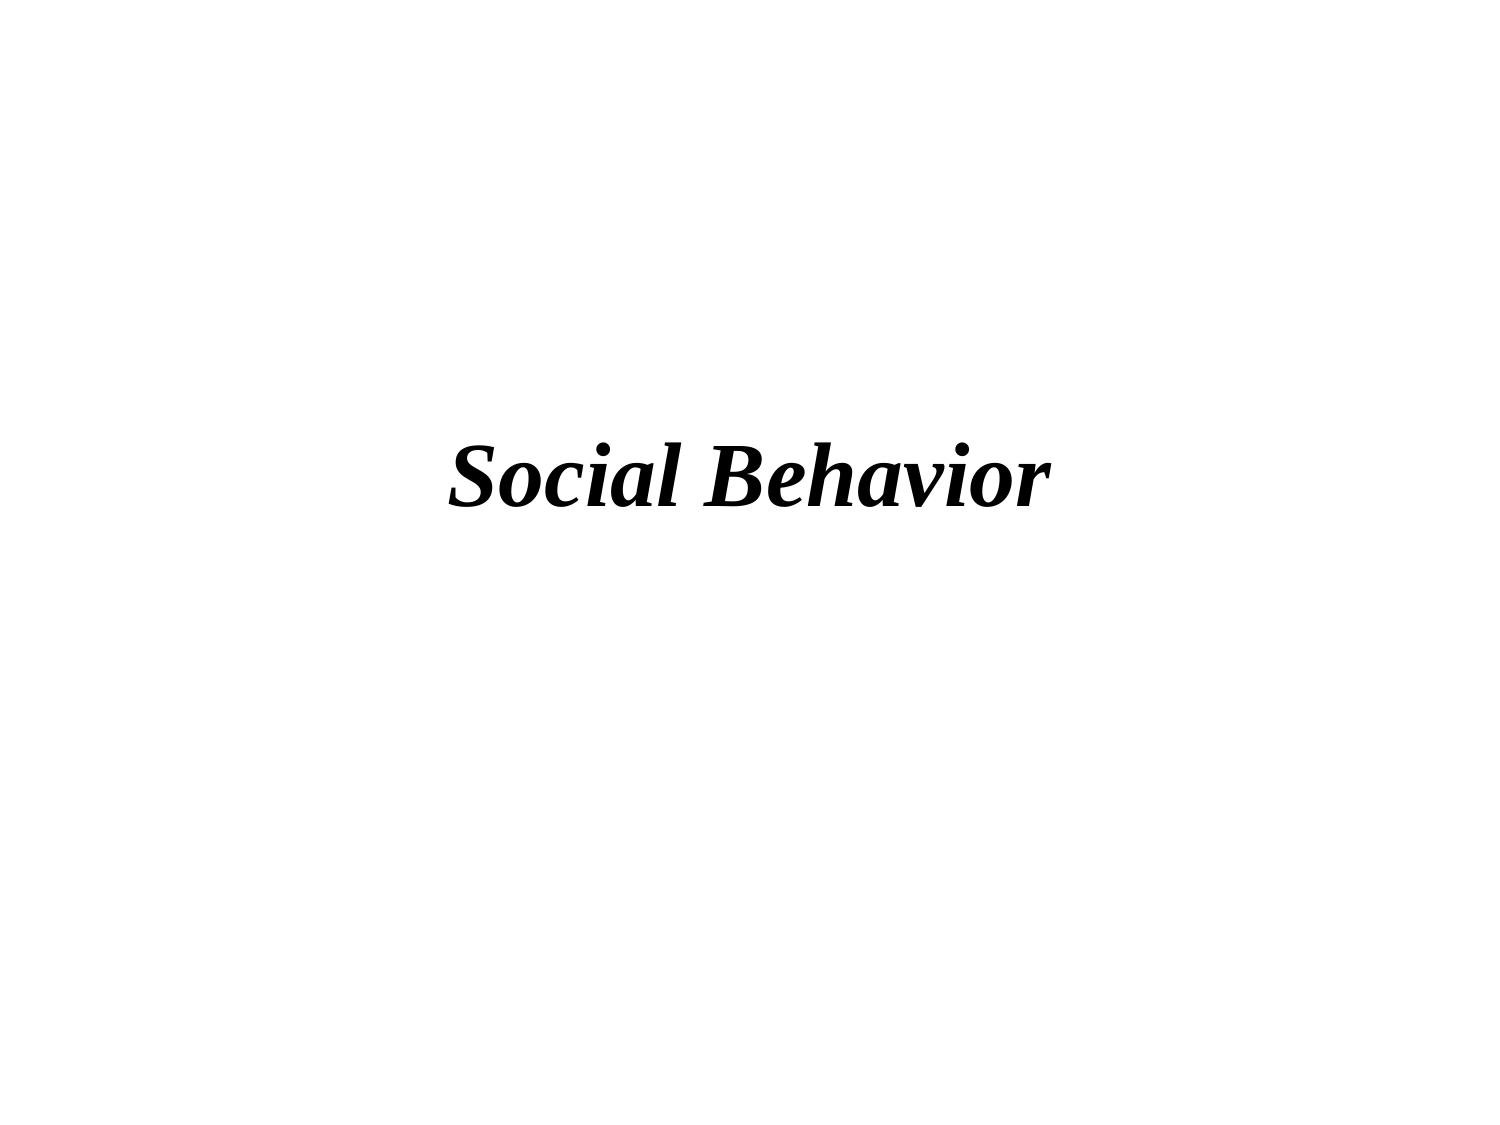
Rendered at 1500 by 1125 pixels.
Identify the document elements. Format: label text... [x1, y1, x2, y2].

title Social Behavior [112, 349, 1388, 591]
